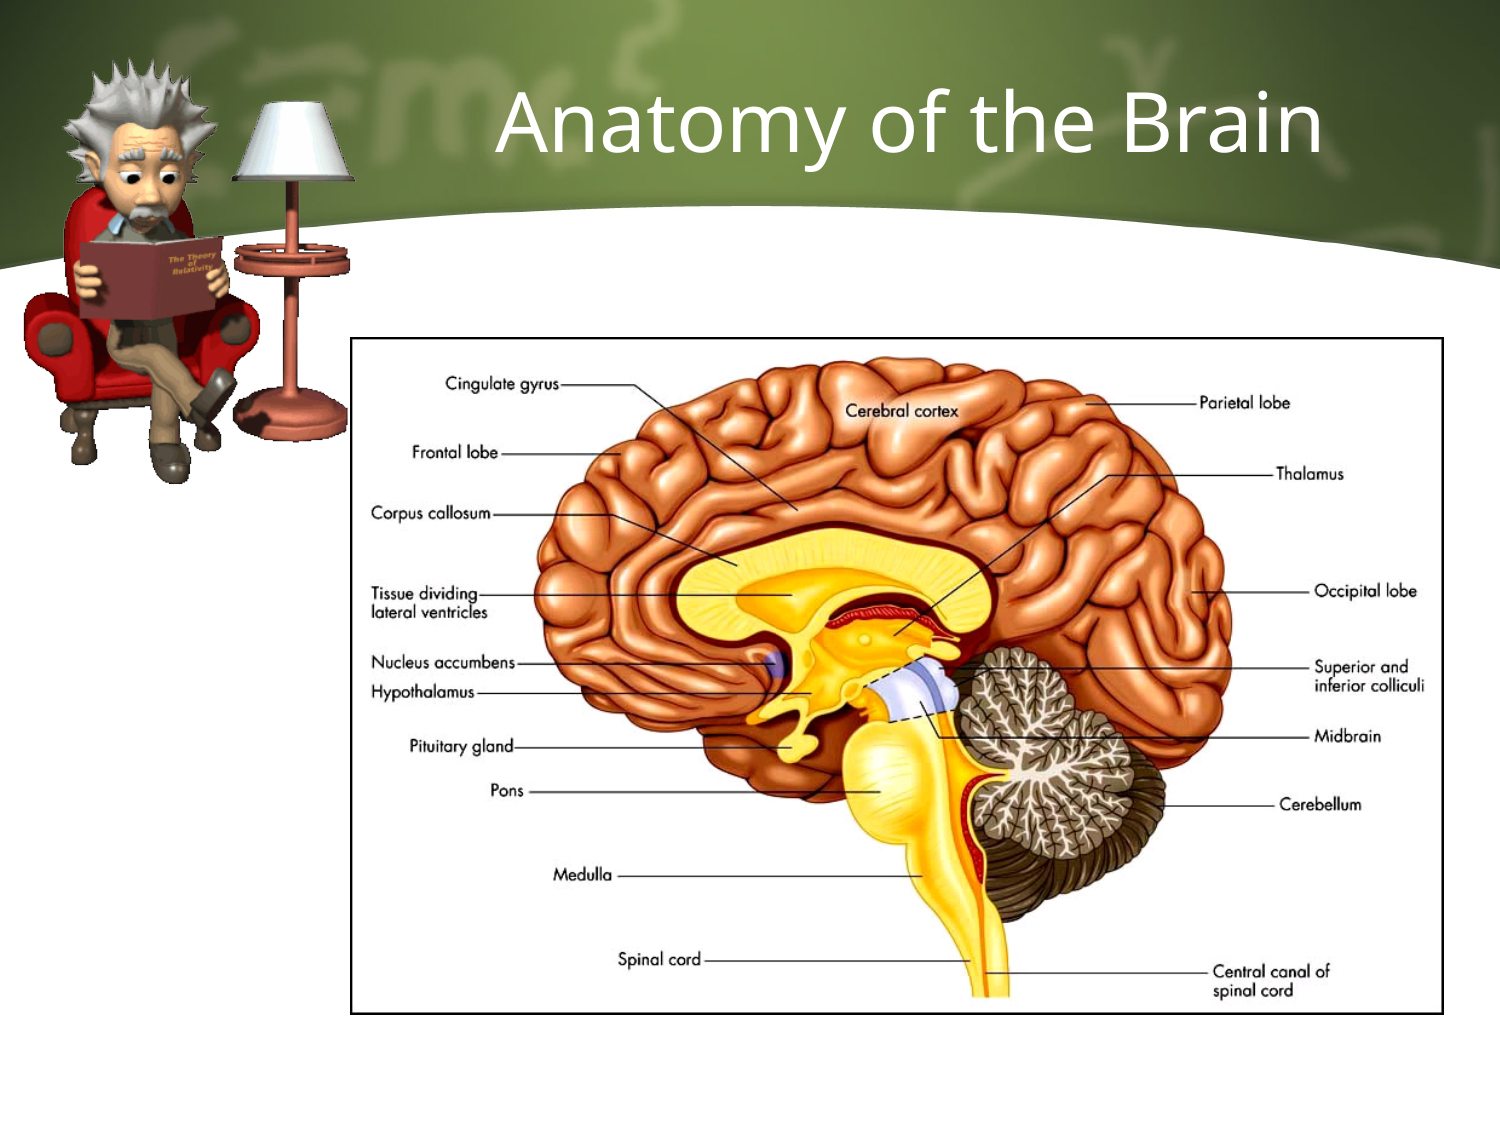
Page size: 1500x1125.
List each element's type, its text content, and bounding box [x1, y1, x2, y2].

picture [0, 0, 1500, 1125]
title Anatomy of the Brain [441, 75, 1500, 163]
